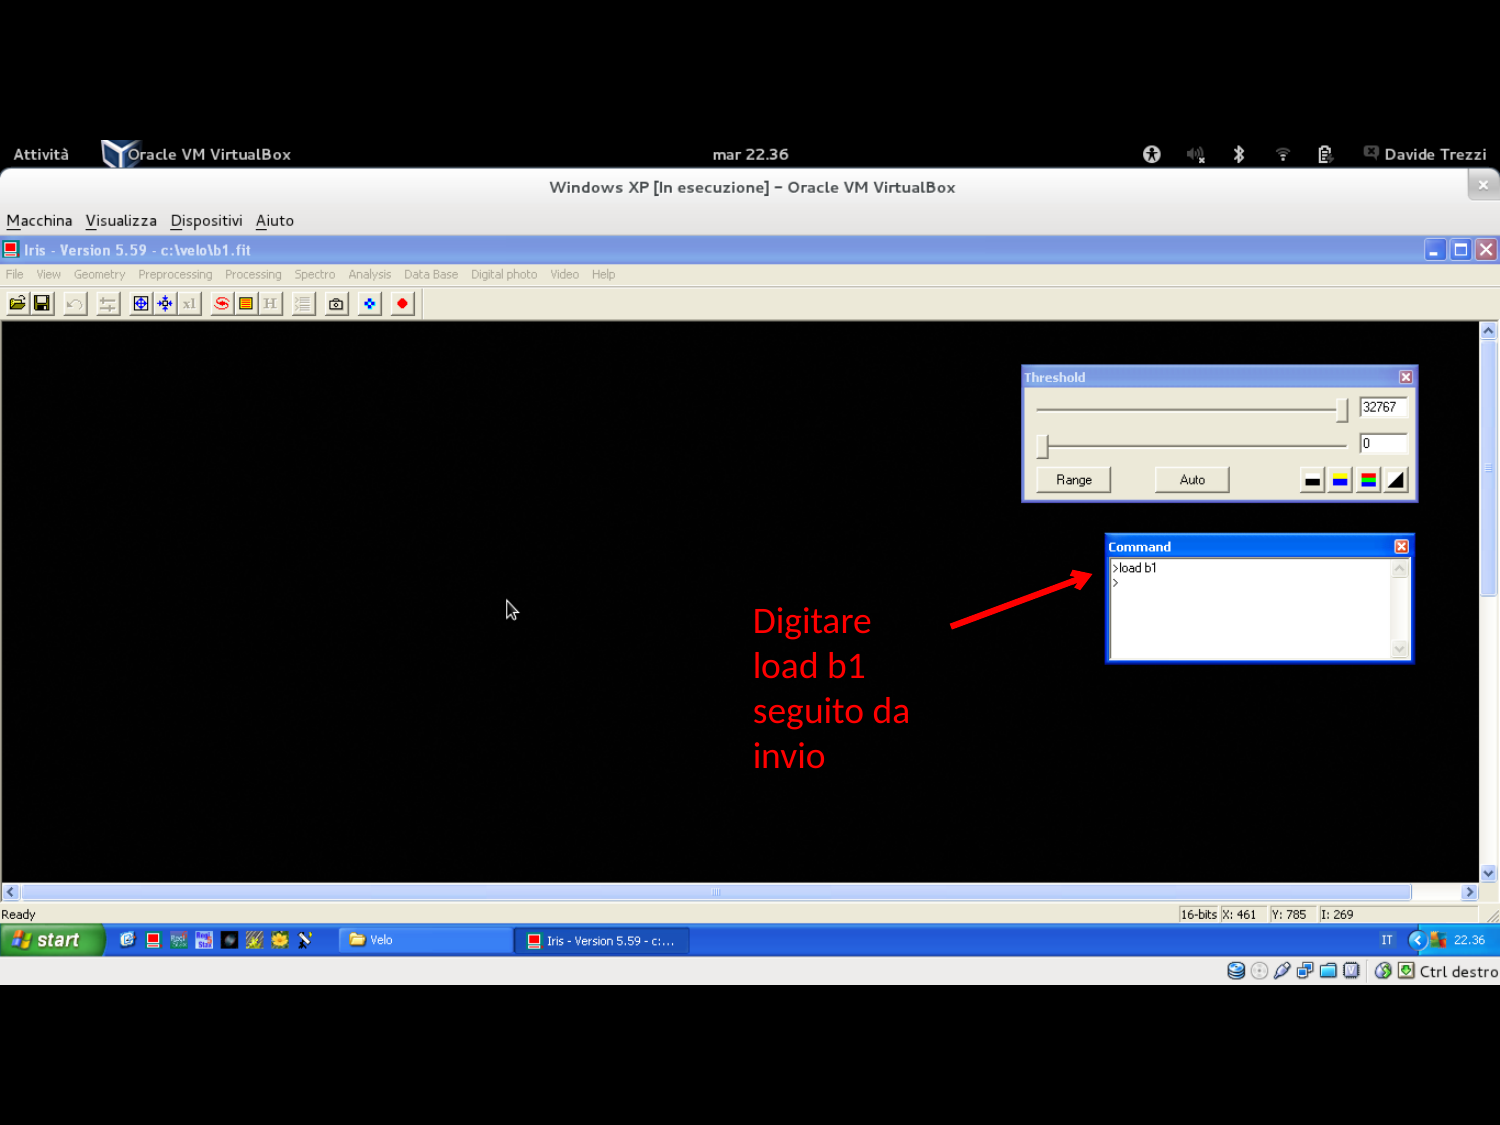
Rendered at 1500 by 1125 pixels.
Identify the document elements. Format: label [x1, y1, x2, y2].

text_box [950, 573, 1093, 627]
picture [0, 140, 1500, 985]
